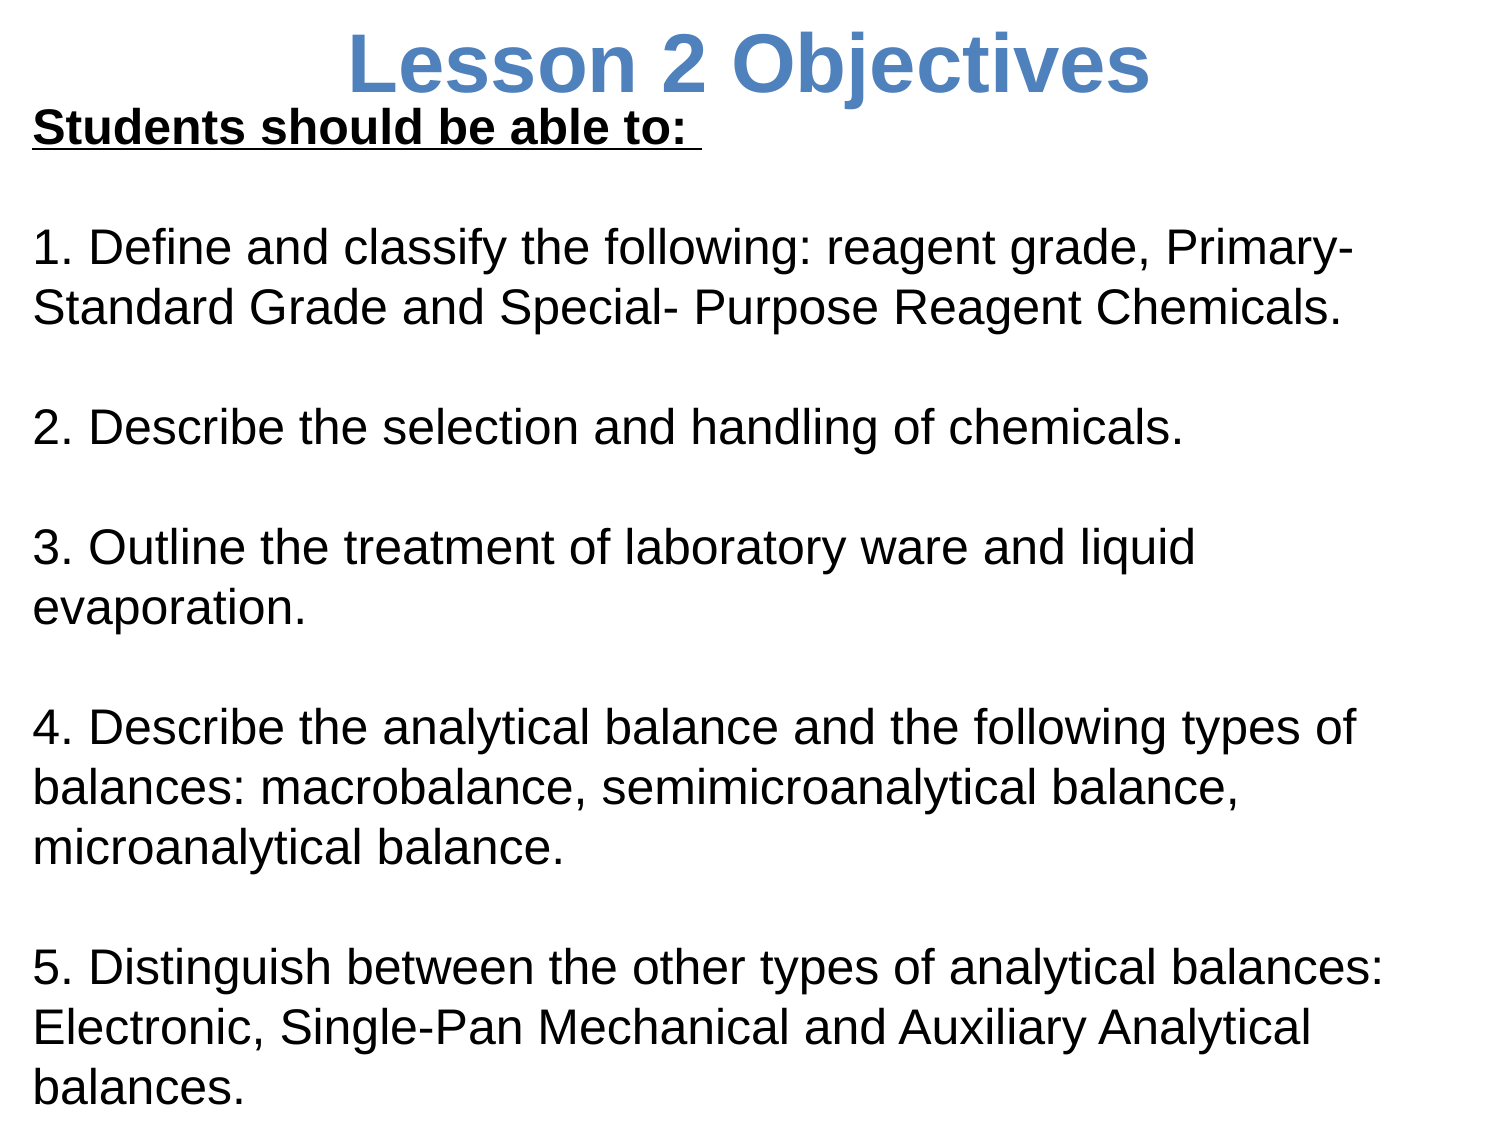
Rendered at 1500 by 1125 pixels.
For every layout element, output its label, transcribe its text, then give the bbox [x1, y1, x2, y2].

text_box Students should be able to: 1. Define and classify the following: reagent grade, Primary- Standard Grade and Special- Purpose Reagent Chemicals. 2. Describe the selection and handling of chemicals. 3. Outline the treatment of laboratory ware and liquid evaporation. 4. Describe the analytical balance and the following types of balances: macrobalance, semimicroanalytical balance, microanalytical balance. 5. Distinguish between the other types of analytical balances: Electronic, Single-Pan Mechanical and Auxiliary Analytical balances. [17, 87, 1489, 1123]
title Lesson 2 Objectives [41, 0, 1459, 87]
